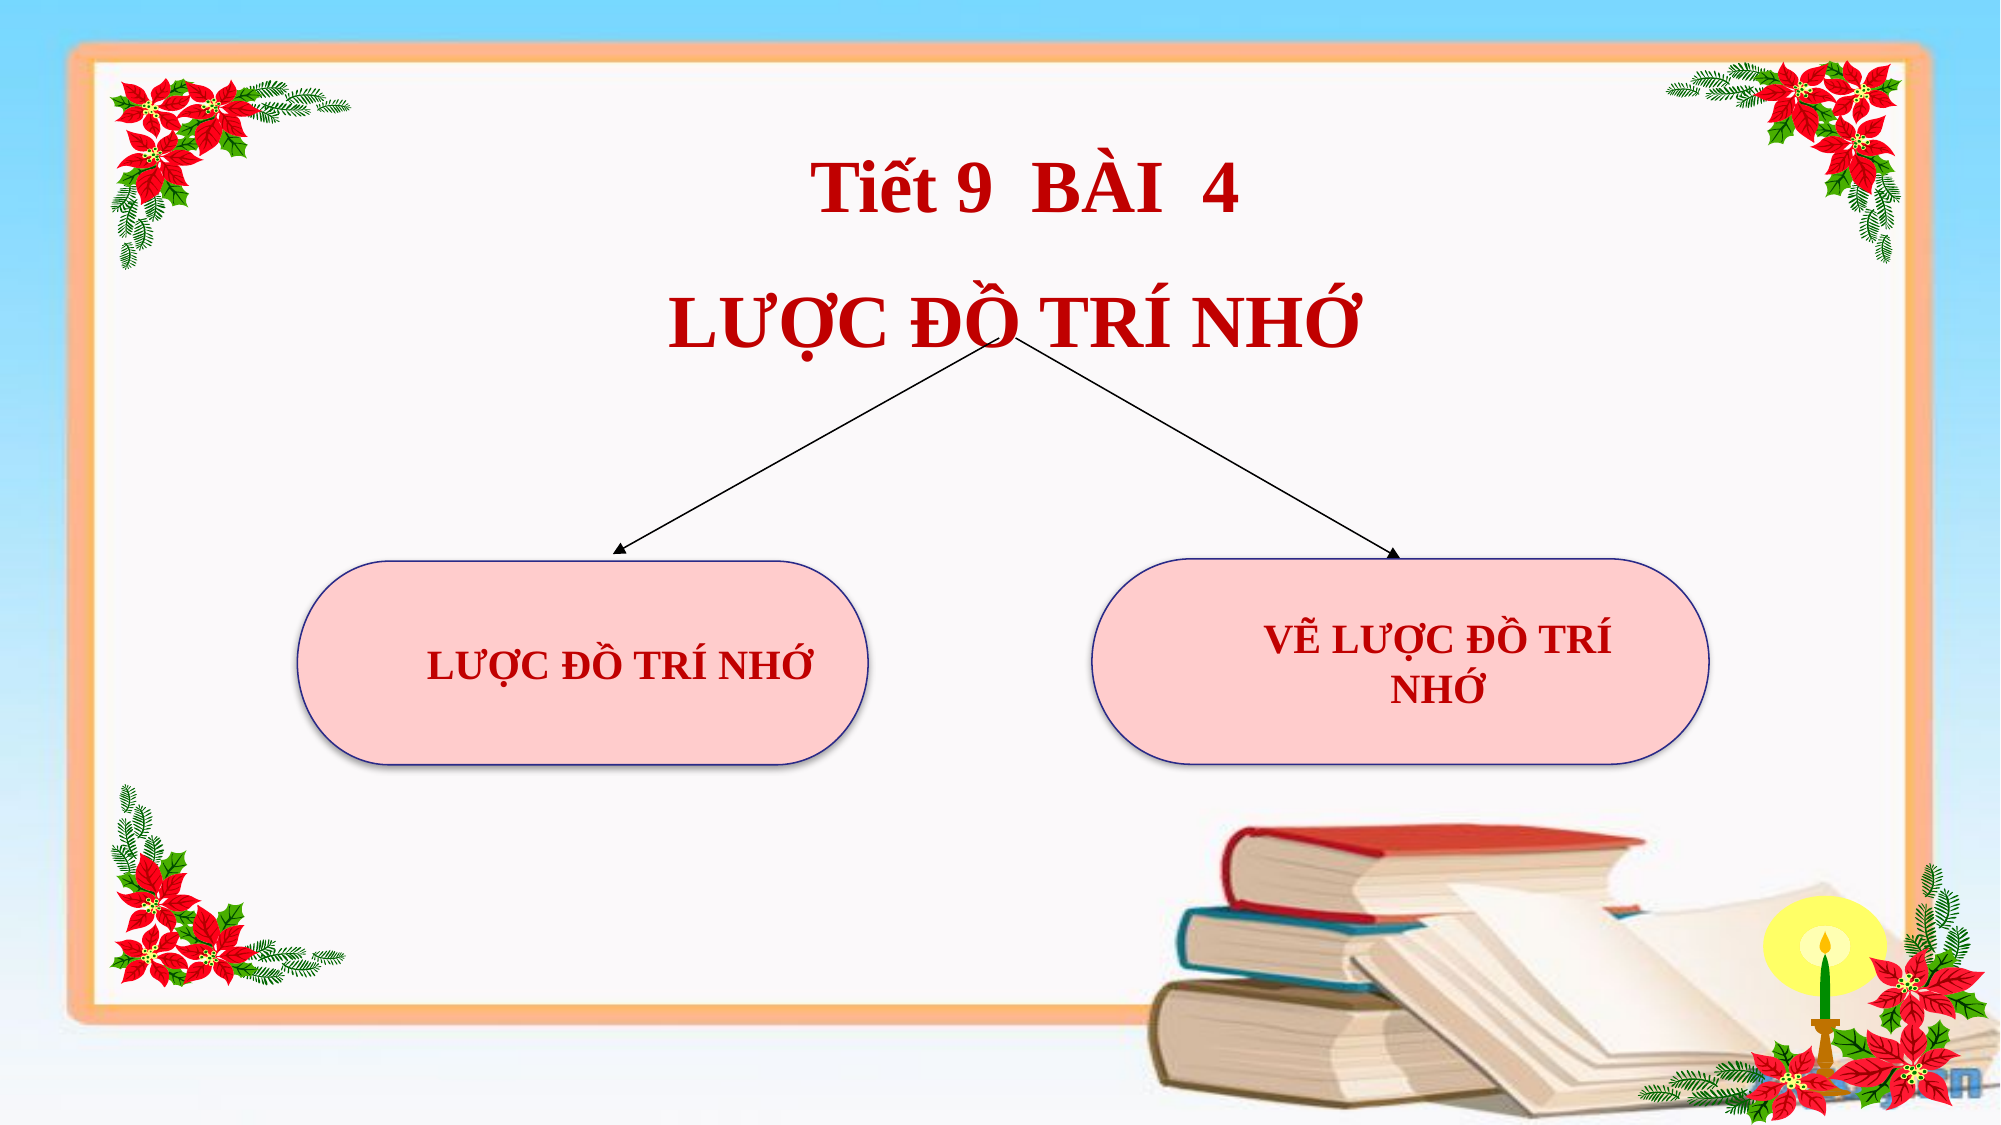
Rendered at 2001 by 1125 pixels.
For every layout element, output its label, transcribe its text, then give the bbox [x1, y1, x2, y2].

picture [0, 0, 2001, 1125]
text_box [612, 337, 1000, 555]
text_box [1015, 337, 1401, 560]
text_box LƯỢC ĐỒ TRÍ NHỚ [296, 560, 869, 766]
text_box Tiết 9 BÀI 4 LƯỢC ĐỒ TRÍ NHỚ [197, 84, 1835, 370]
text_box VẼ LƯỢC ĐỒ TRÍ NHỚ [1091, 558, 1710, 766]
